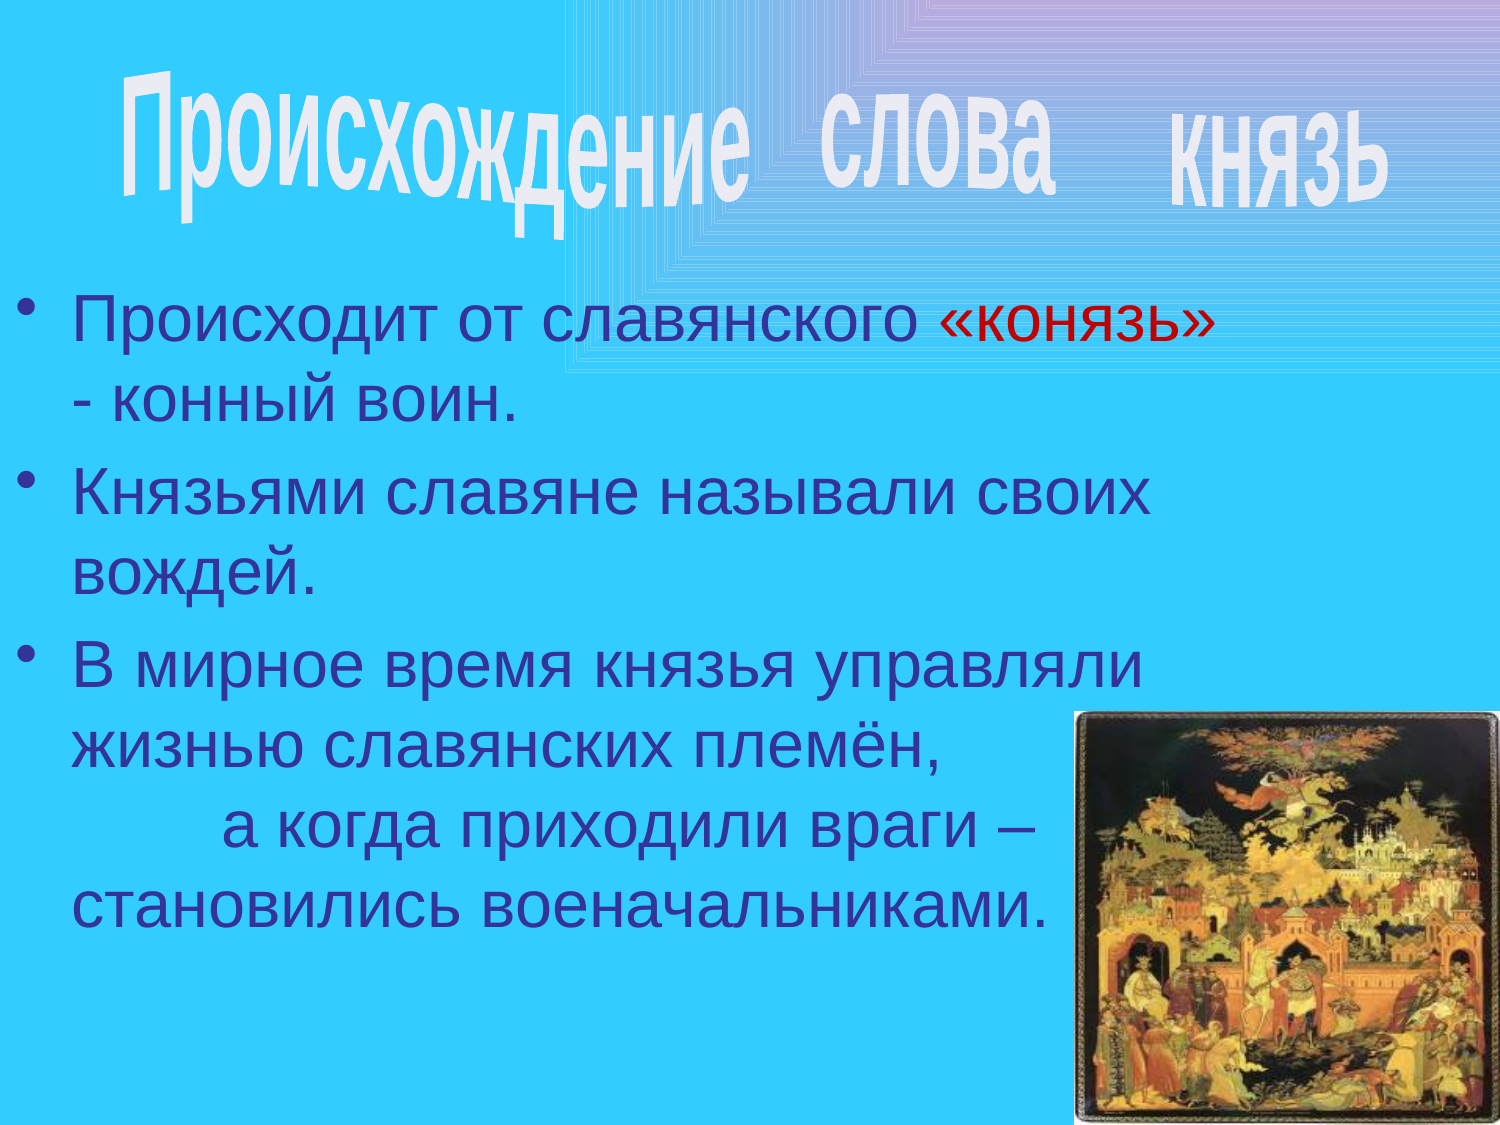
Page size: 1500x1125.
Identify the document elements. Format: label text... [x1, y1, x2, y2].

list Происходит от славянского «конязь» - конный воин. Князьями славяне называли своих вождей. В мирное время князья управляли жизнью славянских племён, а когда приходили враги – становились военачальниками. [0, 266, 1247, 1028]
picture [1074, 711, 1500, 1125]
